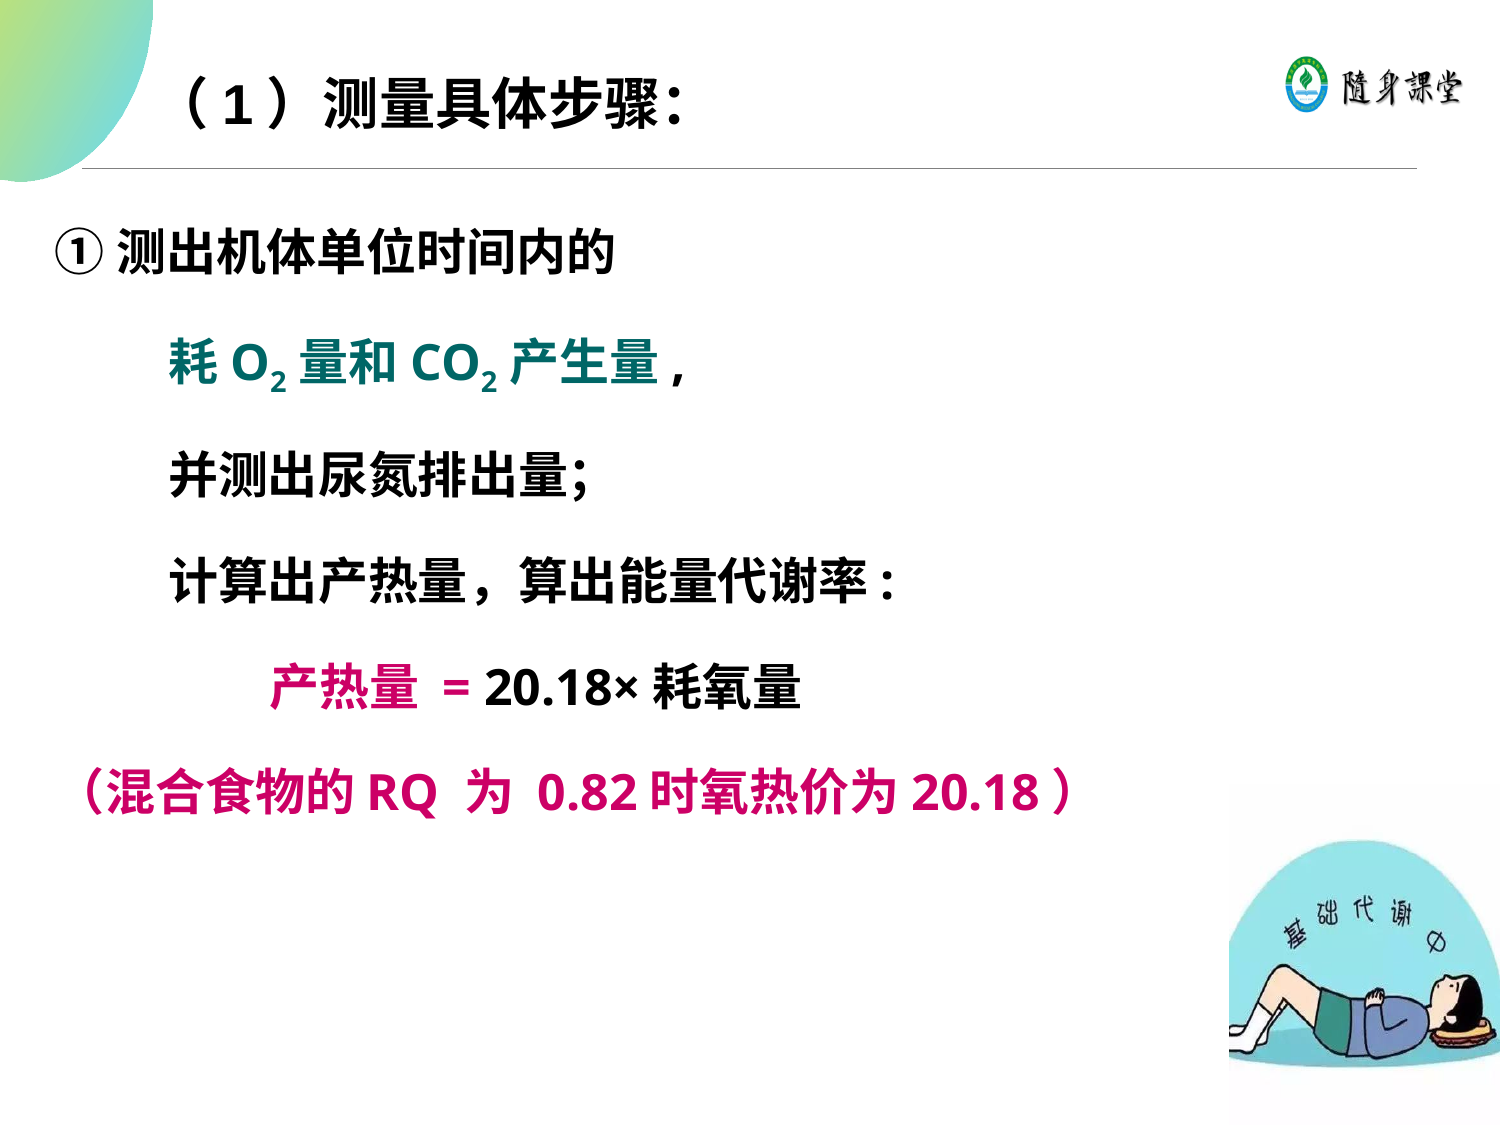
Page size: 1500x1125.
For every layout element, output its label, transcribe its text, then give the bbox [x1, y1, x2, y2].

list ①测出机体单位时间内的 耗O2量和CO2产生量, 并测出尿氮排出量； 计算出产热量，算出能量代谢率: 产热量 = 20.18×耗氧量 （混合食物的RQ 为 0.82时氧热价为20.18） [43, 184, 1291, 1005]
picture [1229, 784, 1500, 1125]
text_box （1）测量具体步骤： [141, 28, 696, 142]
picture [1285, 45, 1465, 124]
